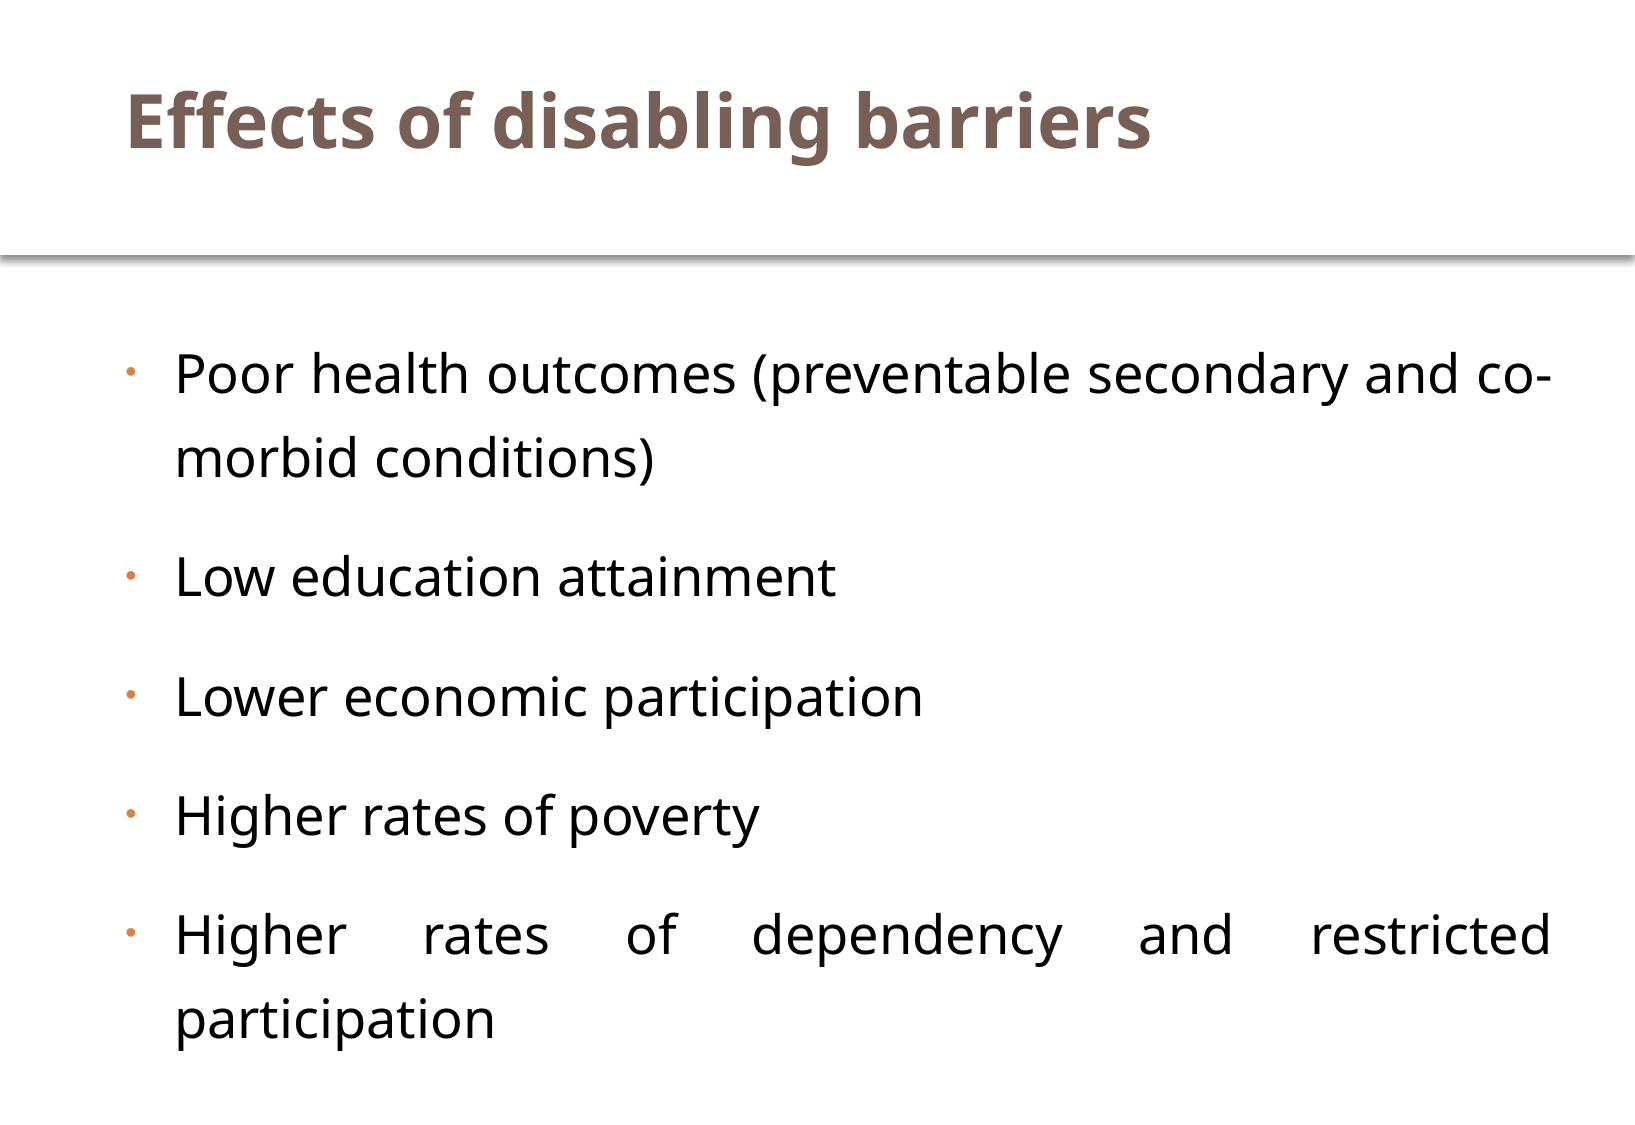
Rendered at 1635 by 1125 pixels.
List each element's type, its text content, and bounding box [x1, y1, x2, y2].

title Effects of disabling barriers [109, 37, 1568, 200]
list Poor health outcomes (preventable secondary and co-morbid conditions) Low education attainment Lower economic participation Higher rates of poverty Higher rates of dependency and restricted participation [110, 312, 1569, 1063]
